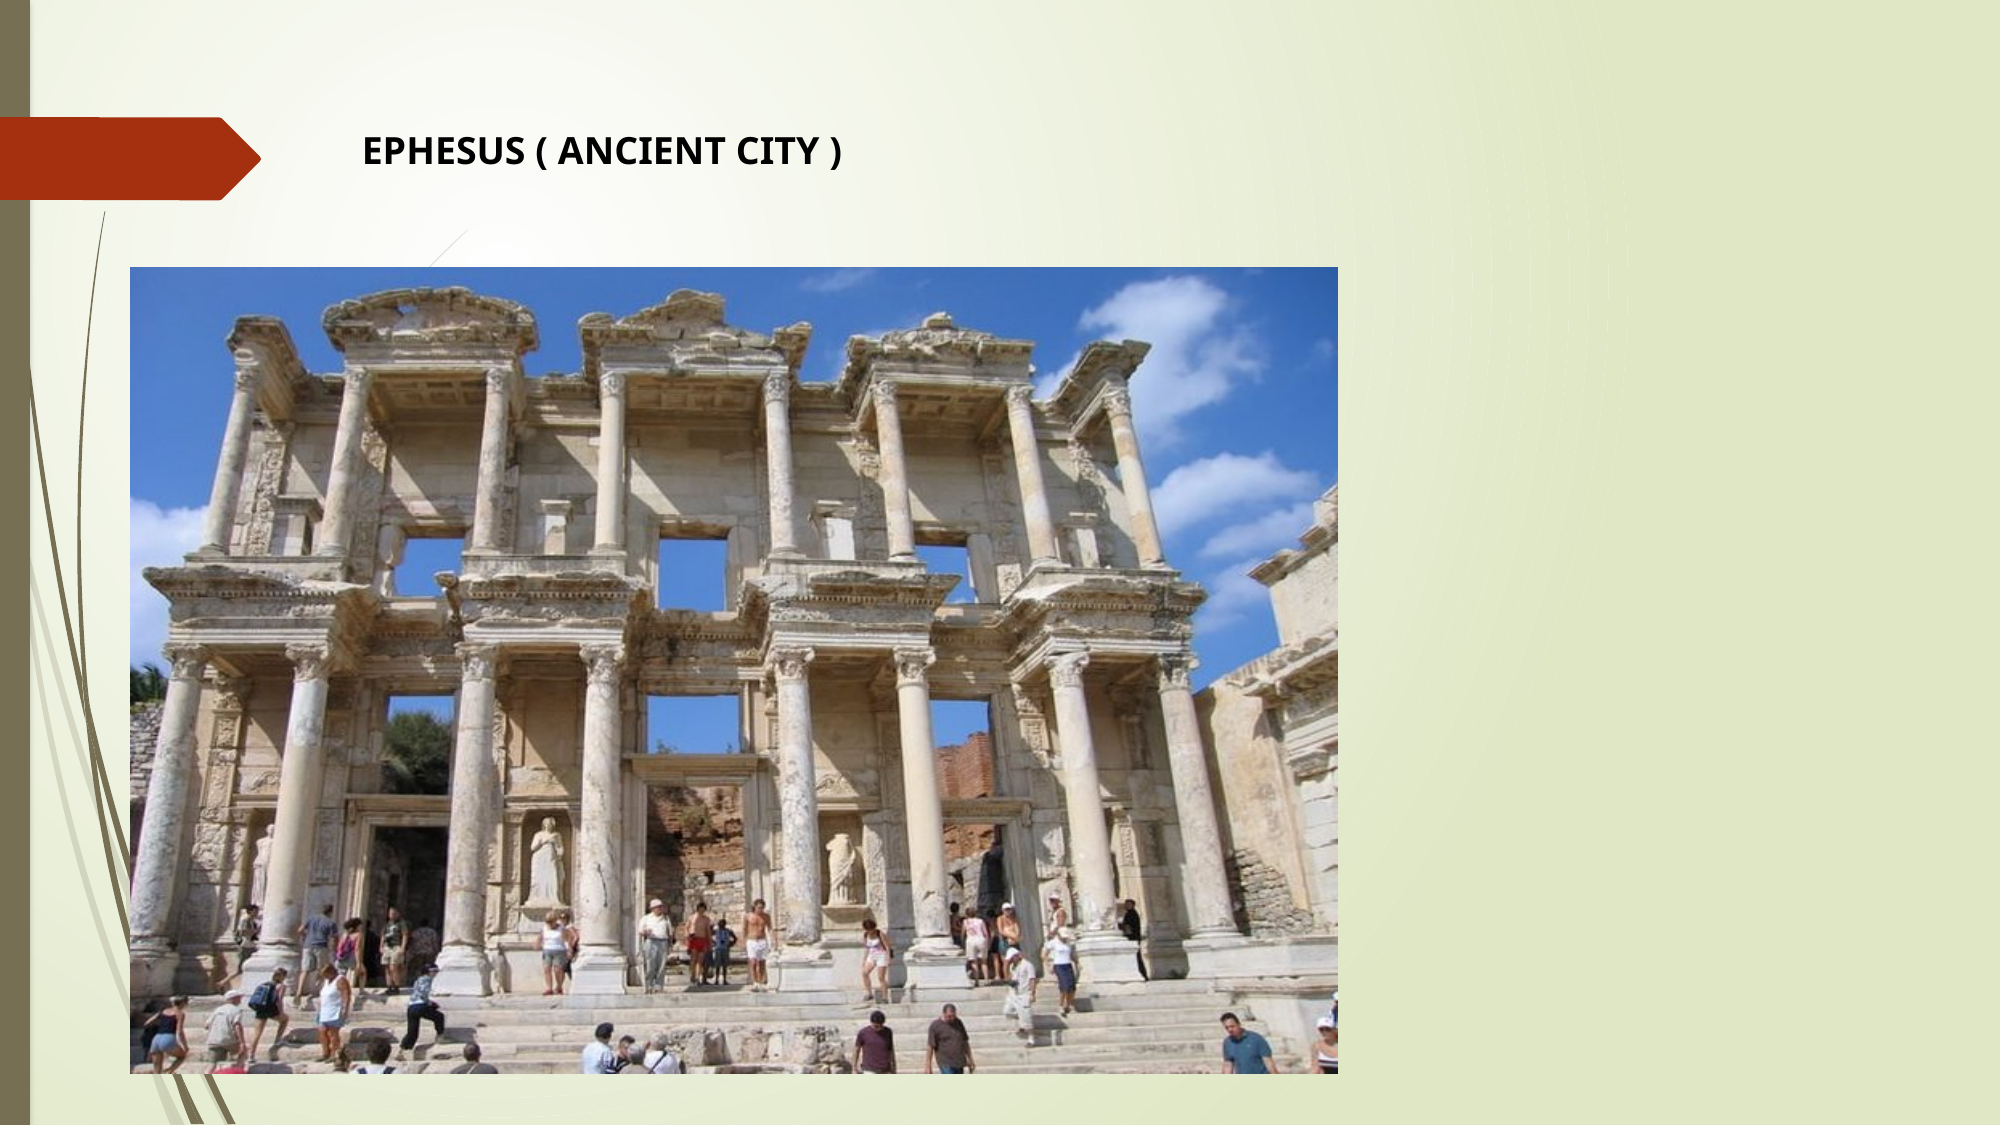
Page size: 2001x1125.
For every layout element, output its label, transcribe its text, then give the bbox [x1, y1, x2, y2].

text_box EPHESUS ( ANCIENT CITY ) [347, 119, 1370, 180]
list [130, 267, 1338, 1074]
